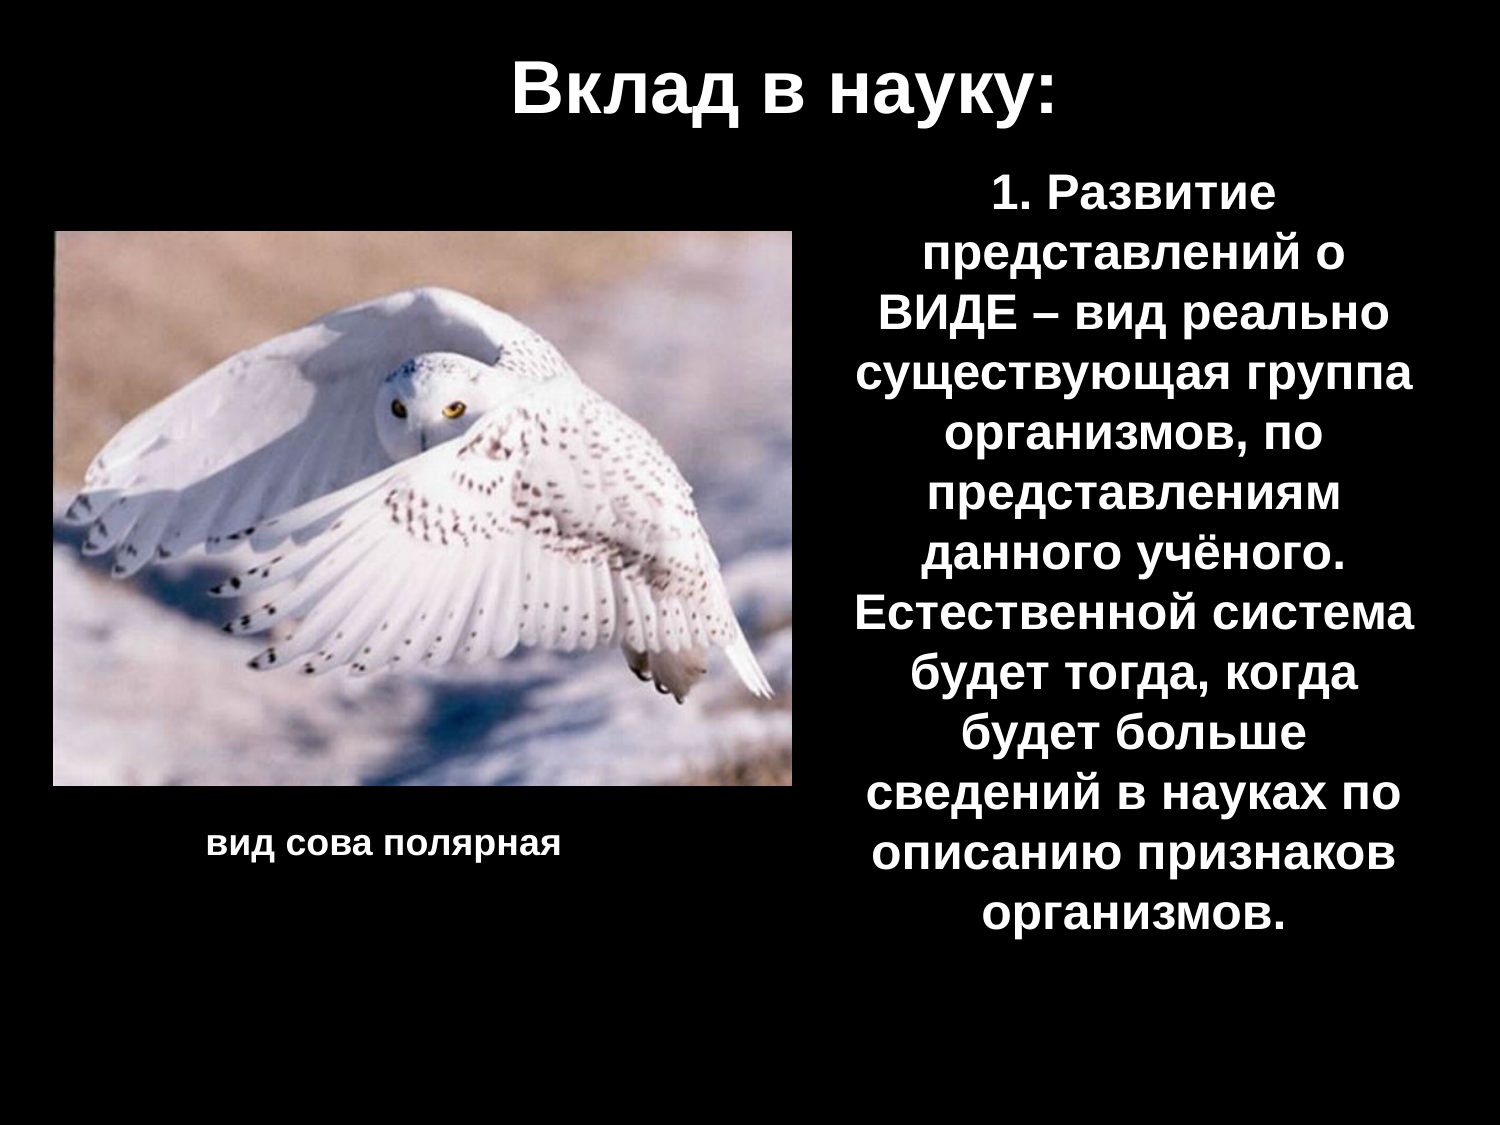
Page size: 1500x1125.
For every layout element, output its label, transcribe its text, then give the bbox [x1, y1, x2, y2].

text_box вид сова полярная [88, 810, 680, 871]
text_box 1. Развитие представлений о ВИДЕ – вид реально существующая группа организмов, по представлениям данного учёного. Естественной система будет тогда, когда будет больше сведений в науках по описанию признаков организмов. [832, 152, 1436, 948]
picture [52, 231, 792, 786]
text_box Вклад в науку: [135, 30, 1435, 136]
